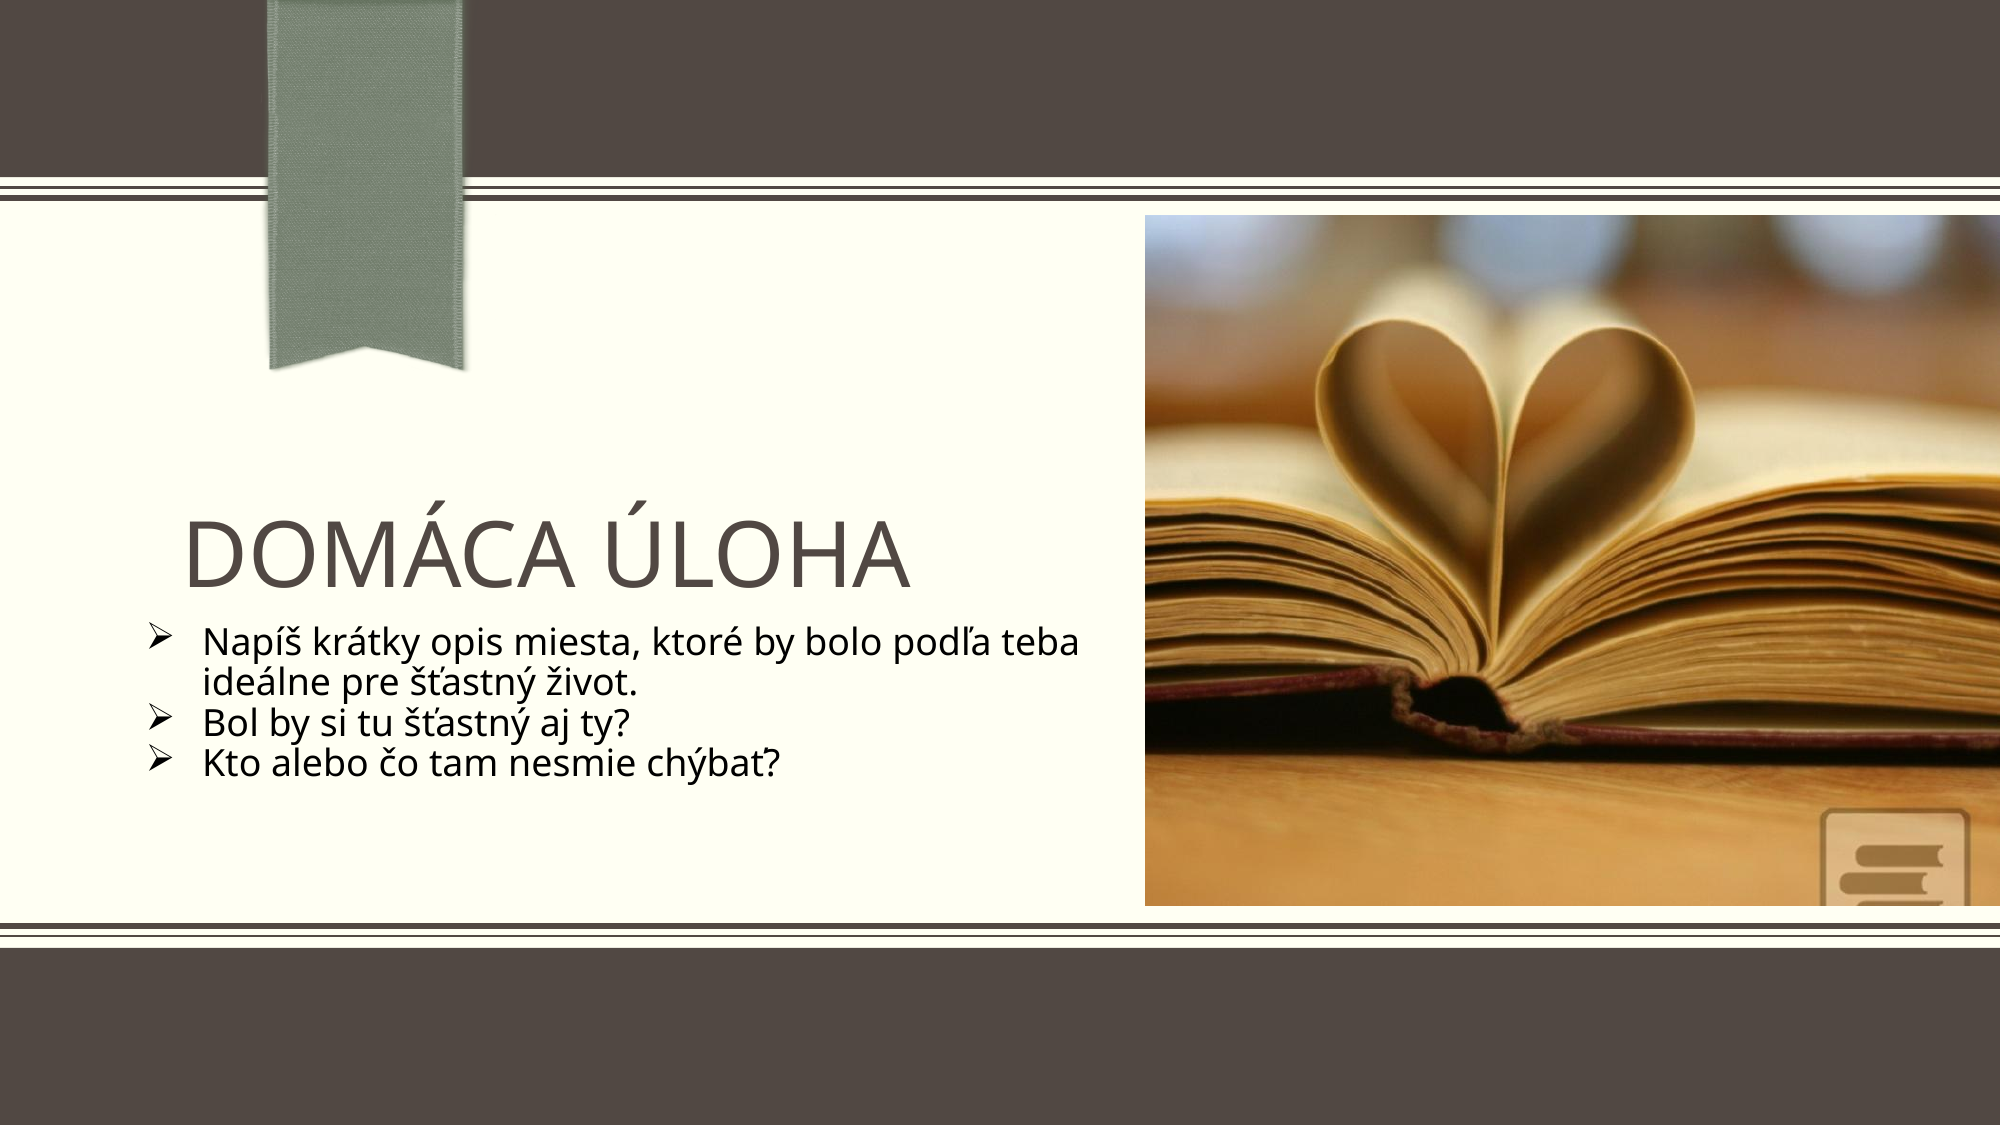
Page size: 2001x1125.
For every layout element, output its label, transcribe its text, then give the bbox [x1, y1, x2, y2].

subtitle Napíš krátky opis miesta, ktoré by bolo podľa teba ideálne pre šťastný život. Bol by si tu šťastný aj ty? Kto alebo čo tam nesmie chýbať? [145, 615, 1122, 897]
picture [1145, 214, 2000, 906]
title Domáca úloha [181, 376, 1122, 615]
